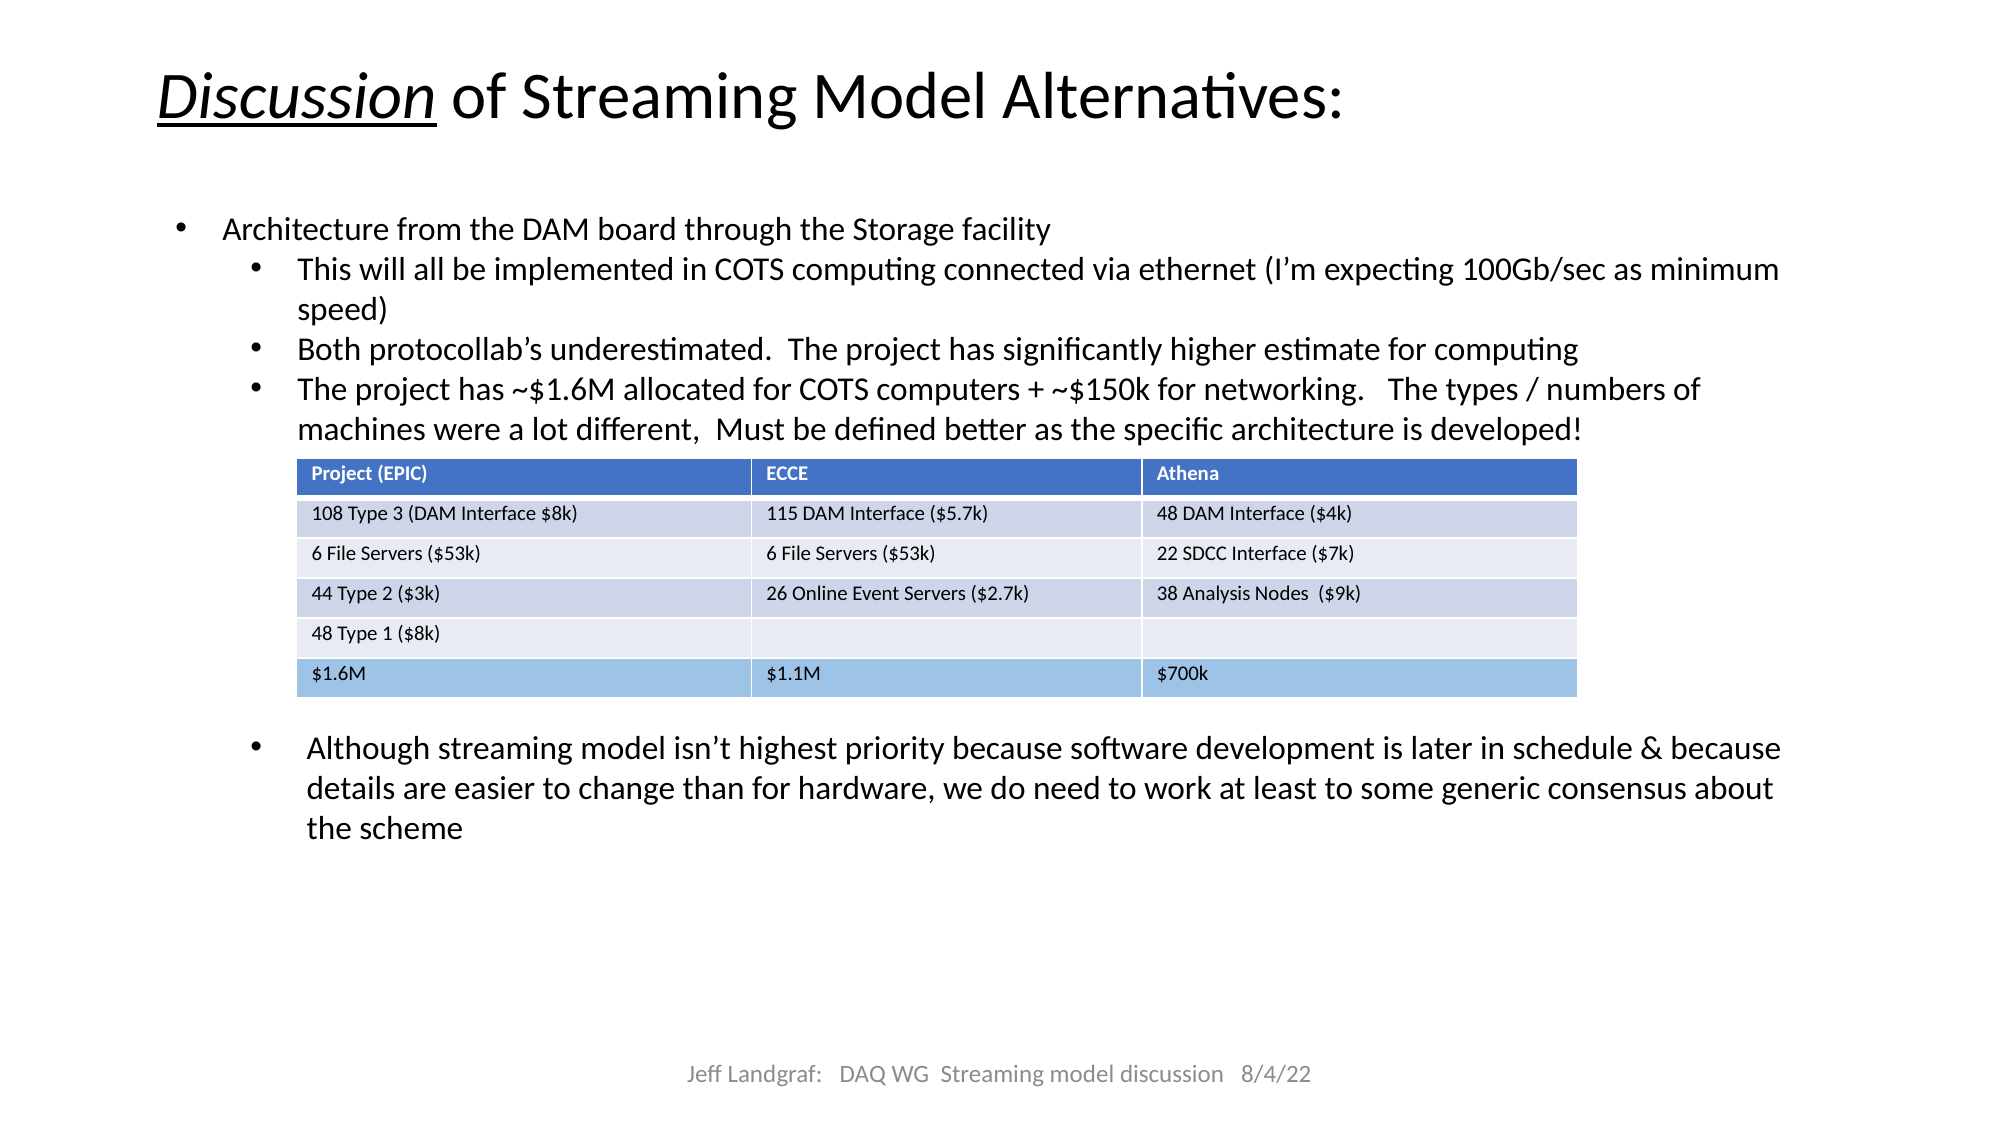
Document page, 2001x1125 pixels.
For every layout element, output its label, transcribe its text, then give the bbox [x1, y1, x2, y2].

text_box Architecture from the DAM board through the Storage facility This will all be implemented in COTS computing connected via ethernet (I’m expecting 100Gb/sec as minimum speed) Both protocollab’s underestimated. The project has significantly higher estimate for computing The project has ~$1.6M allocated for COTS computers + ~$150k for networking. The types / numbers of machines were a lot different, Must be defined better as the specific architecture is developed! Although streaming model isn’t highest priority because software development is later in schedule & because details are easier to change than for hardware, we do need to work at least to some generic consensus about the scheme [160, 200, 1805, 894]
table_cell $700k [1143, 659, 1577, 697]
table_header ECCE [752, 459, 1141, 495]
table_cell $1.1M [752, 659, 1141, 697]
table_header Project (EPIC) [297, 459, 751, 495]
table_cell 26 Online Event Servers ($2.7k) [752, 579, 1141, 617]
table_header Athena [1143, 459, 1577, 495]
table_cell 115 DAM Interface ($5.7k) [752, 501, 1141, 537]
table_cell 108 Type 3 (DAM Interface $8k) [297, 501, 751, 537]
text_box Discussion of Streaming Model Alternatives: [141, 44, 1361, 140]
table_cell [1143, 619, 1577, 657]
table_cell 48 DAM Interface ($4k) [1143, 501, 1577, 537]
table_cell 6 File Servers ($53k) [297, 539, 751, 577]
table_cell 48 Type 1 ($8k) [297, 619, 751, 657]
footer Jeff Landgraf: DAQ WG Streaming model discussion 8/4/22 [662, 1042, 1338, 1103]
table_cell [752, 619, 1141, 657]
table_cell 22 SDCC Interface ($7k) [1143, 539, 1577, 577]
table_cell 38 Analysis Nodes ($9k) [1143, 579, 1577, 617]
table_cell 6 File Servers ($53k) [752, 539, 1141, 577]
table_cell $1.6M [297, 659, 751, 697]
table_cell 44 Type 2 ($3k) [297, 579, 751, 617]
